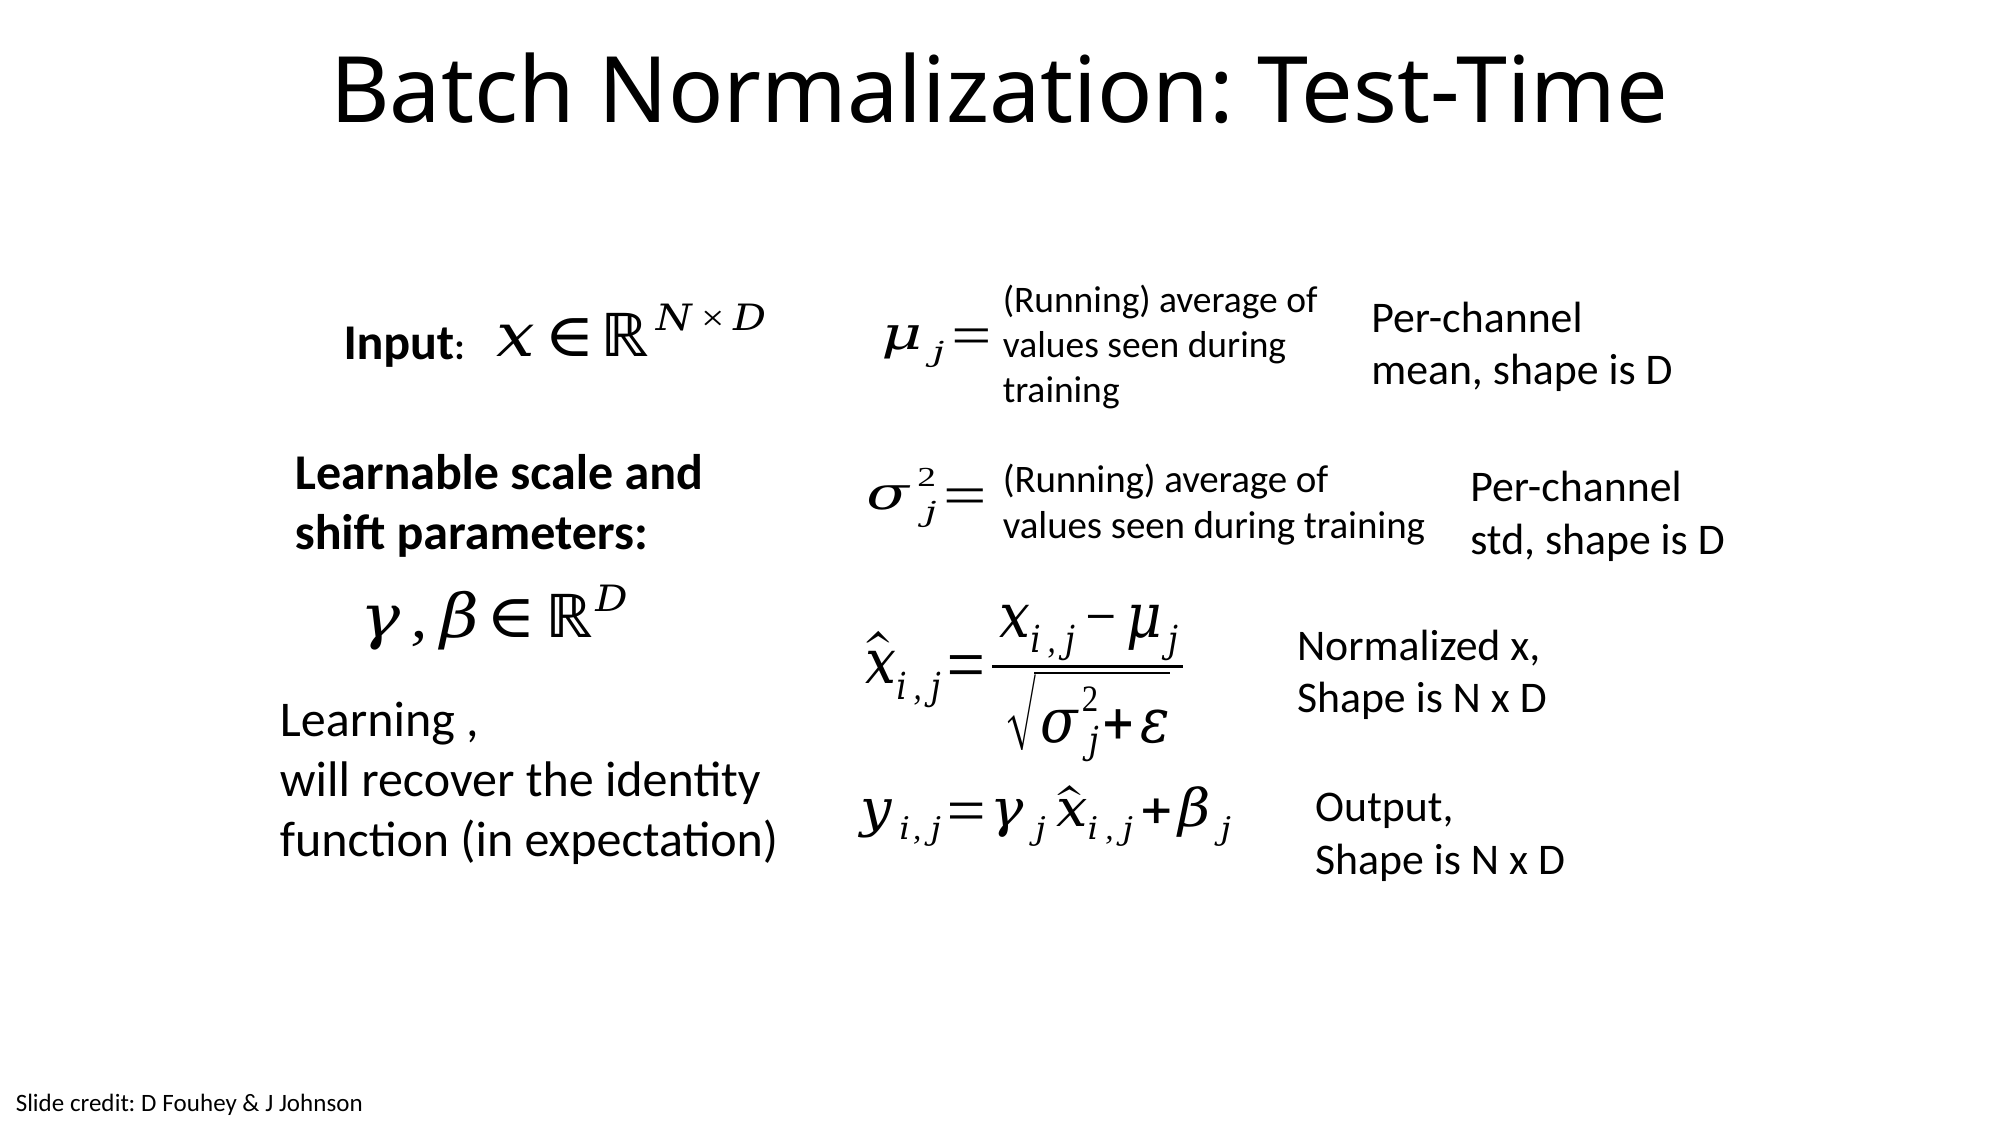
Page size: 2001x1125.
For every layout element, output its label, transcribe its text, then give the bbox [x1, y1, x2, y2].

title Batch Normalization: Test-Time [0, 0, 2000, 186]
text_box Per-channel mean, shape is D [1356, 273, 1703, 400]
text_box Slide credit: D Fouhey & J Johnson [1, 1079, 379, 1125]
text_box Output, Shape is N x D [1300, 762, 1602, 892]
text_box (Running) average of values seen during training [987, 264, 1350, 421]
text_box (Running) average of values seen during training [987, 422, 1456, 578]
text_box Normalized x, Shape is N x D [1282, 601, 1578, 731]
text_box Per-channel std, shape is D [1456, 442, 1768, 570]
text_box Input: [328, 294, 520, 378]
text_box Learnable scale and shift parameters: [279, 424, 805, 568]
